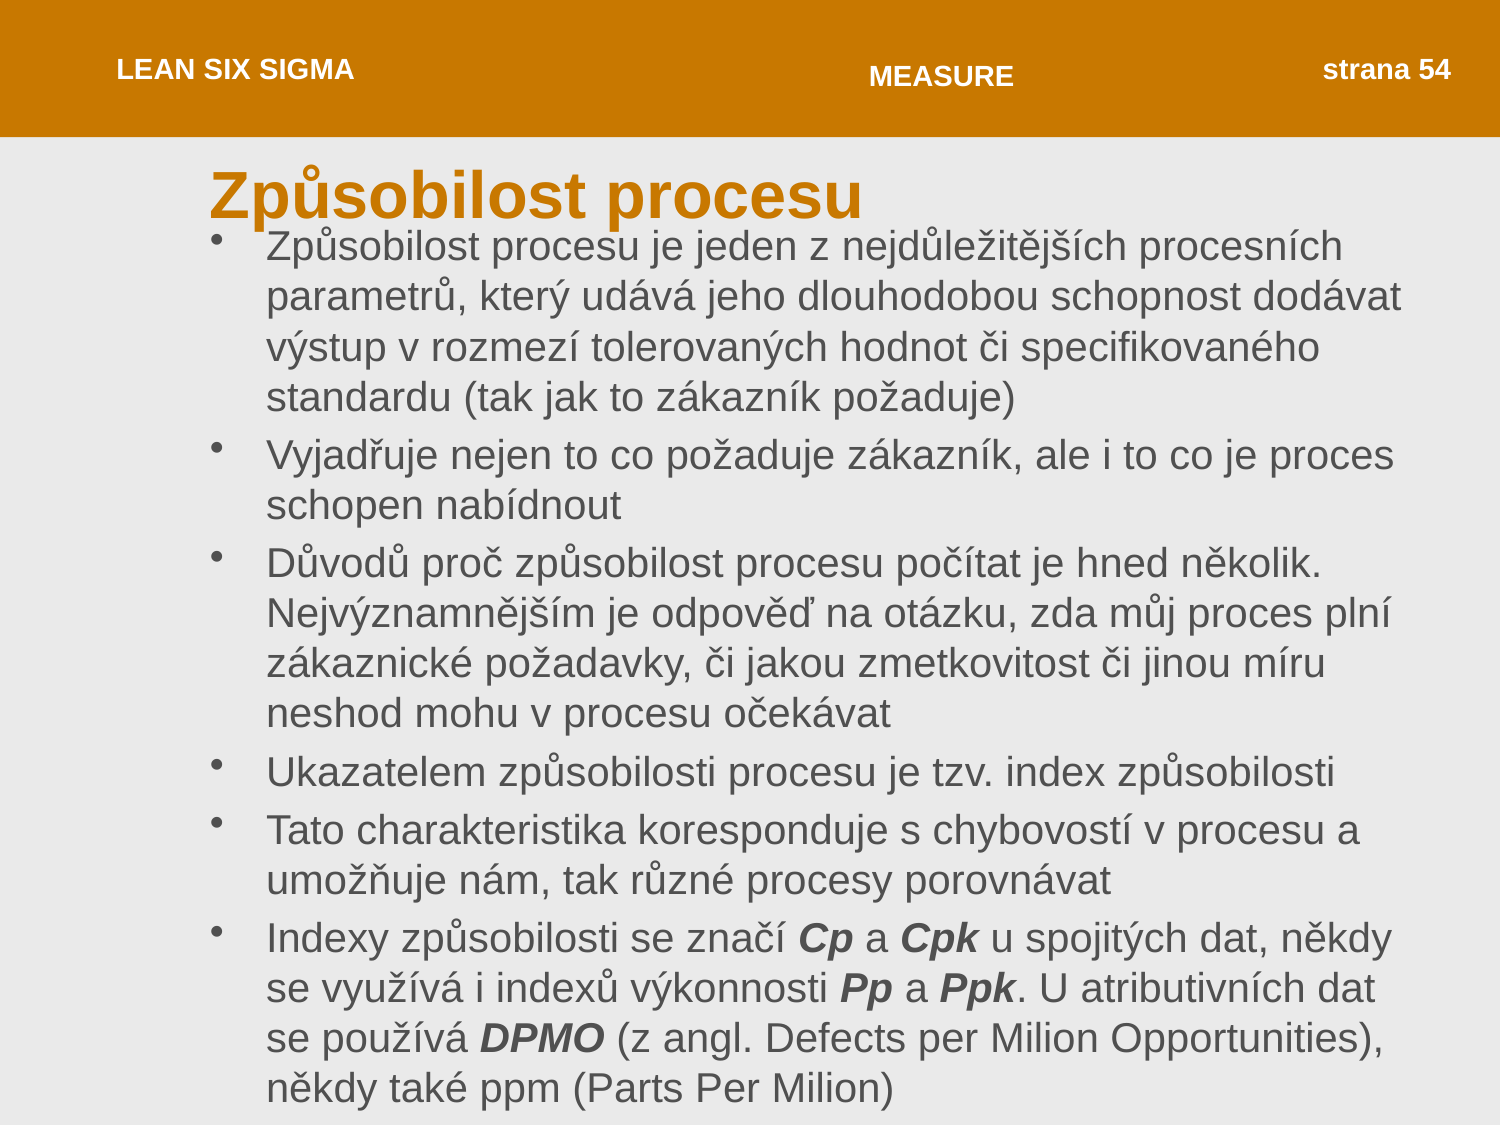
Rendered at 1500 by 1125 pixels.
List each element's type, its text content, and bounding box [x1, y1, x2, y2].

title Způsobilost procesu [194, 128, 1343, 211]
text_box LEAN SIX SIGMA [19, 42, 370, 121]
slide_number strana 54 [1115, 42, 1467, 122]
list Způsobilost procesu je jeden z nejdůležitějších procesních parametrů, který udává jeho dlouhodobou schopnost dodávat výstup v rozmezí tolerovaných hodnot či specifikovaného standardu (tak jak to zákazník požaduje) Vyjadřuje nejen to co požaduje zákazník, ale i to co je proces schopen nabídnout Důvodů proč způsobilost procesu počítat je hned několik. Nejvýznamnějším je odpověď na otázku, zda můj proces plní zákaznické požadavky, či jakou zmetkovitost či jinou míru neshod mohu v procesu očekávat Ukazatelem způsobilosti procesu je tzv. index způsobilosti Tato charakteristika koresponduje s chybovostí v procesu a umožňuje nám, tak různé procesy porovnávat Indexy způsobilosti se značí Cp a Cpk u spojitých dat, někdy se využívá i indexů výkonnosti Pp a Ppk. U atributivních dat se používá DPMO (z angl. Defects per Milion Opportunities), někdy také ppm (Parts Per Milion) [194, 211, 1425, 1105]
text_box MEASURE [679, 50, 1030, 129]
